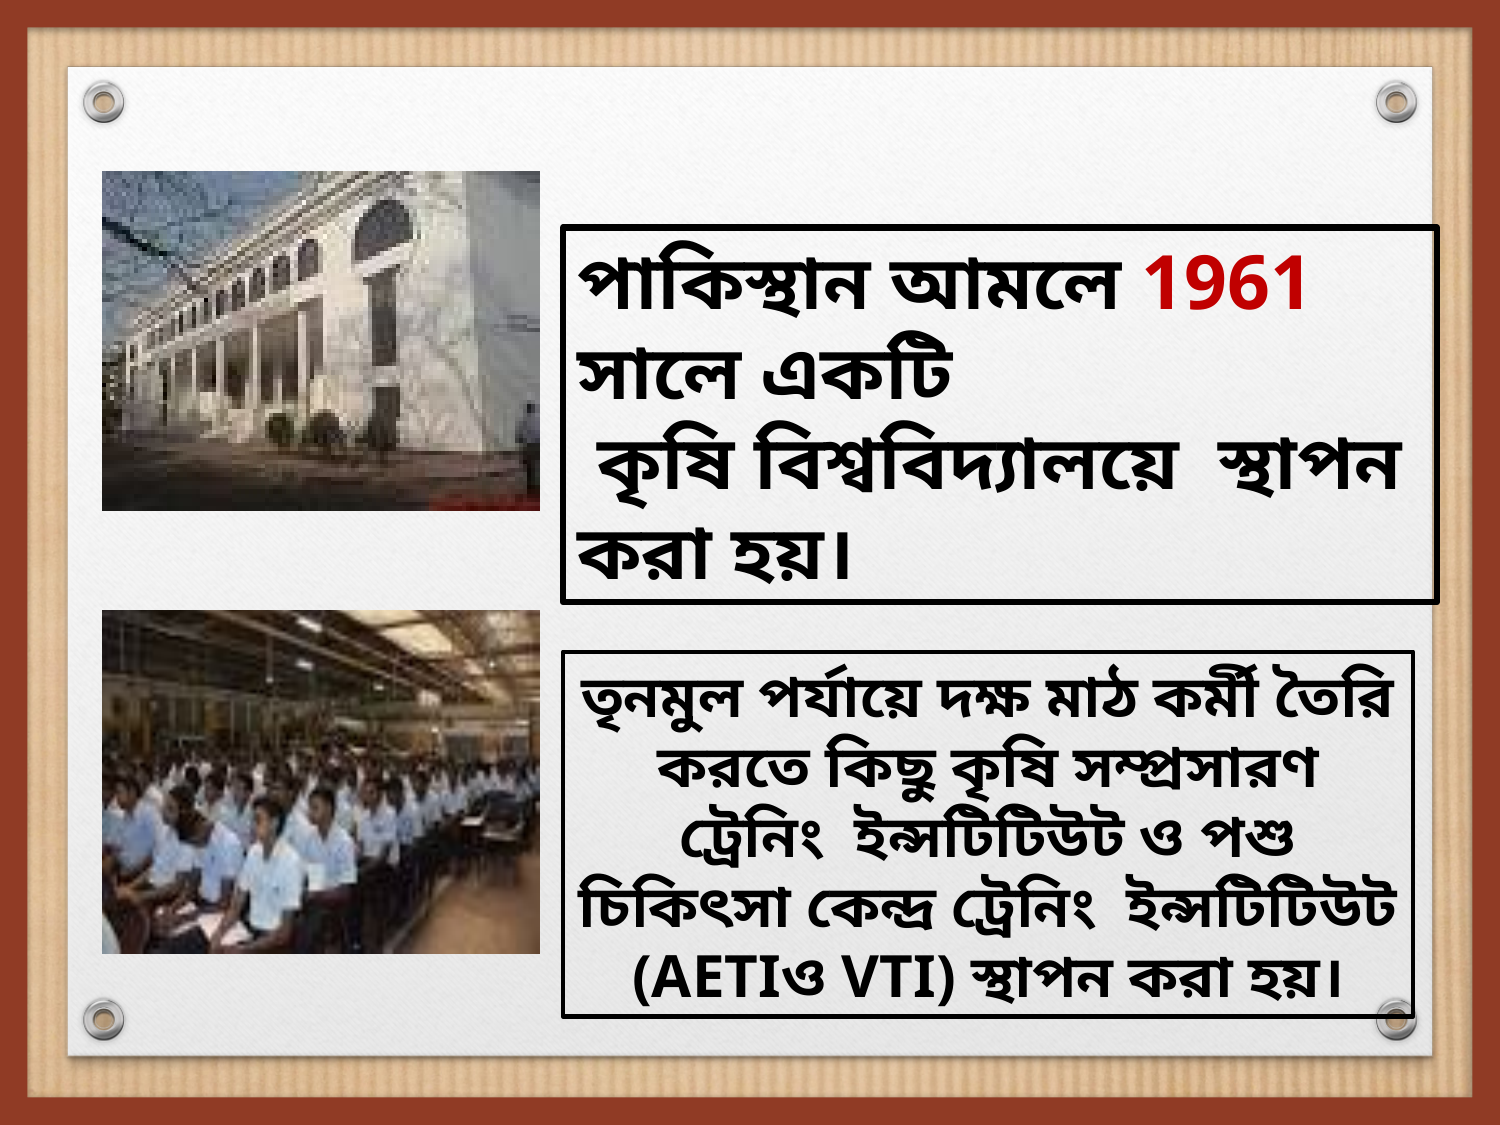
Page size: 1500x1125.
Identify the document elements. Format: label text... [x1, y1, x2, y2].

picture [29, 29, 1471, 1096]
text_box তৃনমুল পর্যায়ে দক্ষ মাঠ কর্মী তৈরি করতে কিছু কৃষি সম্প্রসারণ ট্রেনিং ইন্সটিটিউট ও পশু চিকিৎসা কেন্দ্র ট্রেনিং ইন্সটিটিউট (AETIও VTI) স্থাপন করা হয়। [563, 651, 1413, 1017]
text_box [0, 0, 1500, 1125]
text_box পাকিস্থান আমলে 1961 সালে একটি কৃষি বিশ্ববিদ্যালয়ে স্থাপন করা হয়। [562, 227, 1437, 603]
